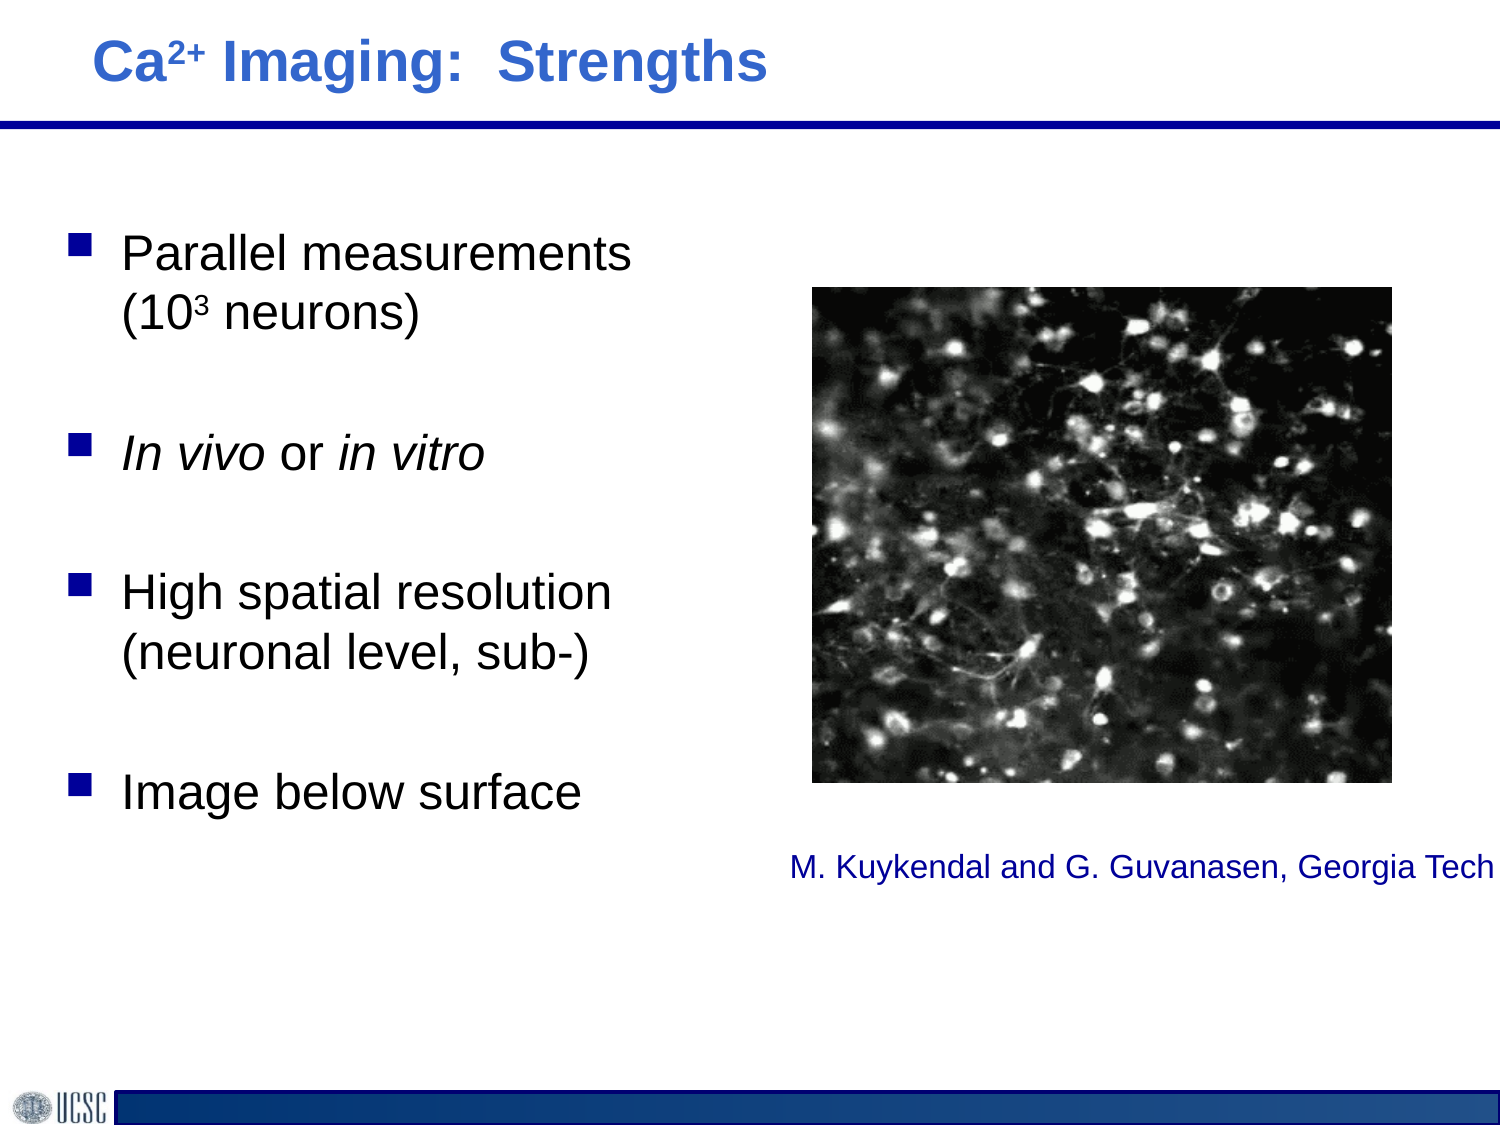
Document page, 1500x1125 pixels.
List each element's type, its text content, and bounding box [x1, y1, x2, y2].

picture [8, 1090, 113, 1124]
picture [812, 287, 1393, 783]
text_box M. Kuykendal and G. Guvanasen, Georgia Tech [774, 837, 1500, 893]
title Ca2+ Imaging: Strengths [77, 5, 1429, 111]
